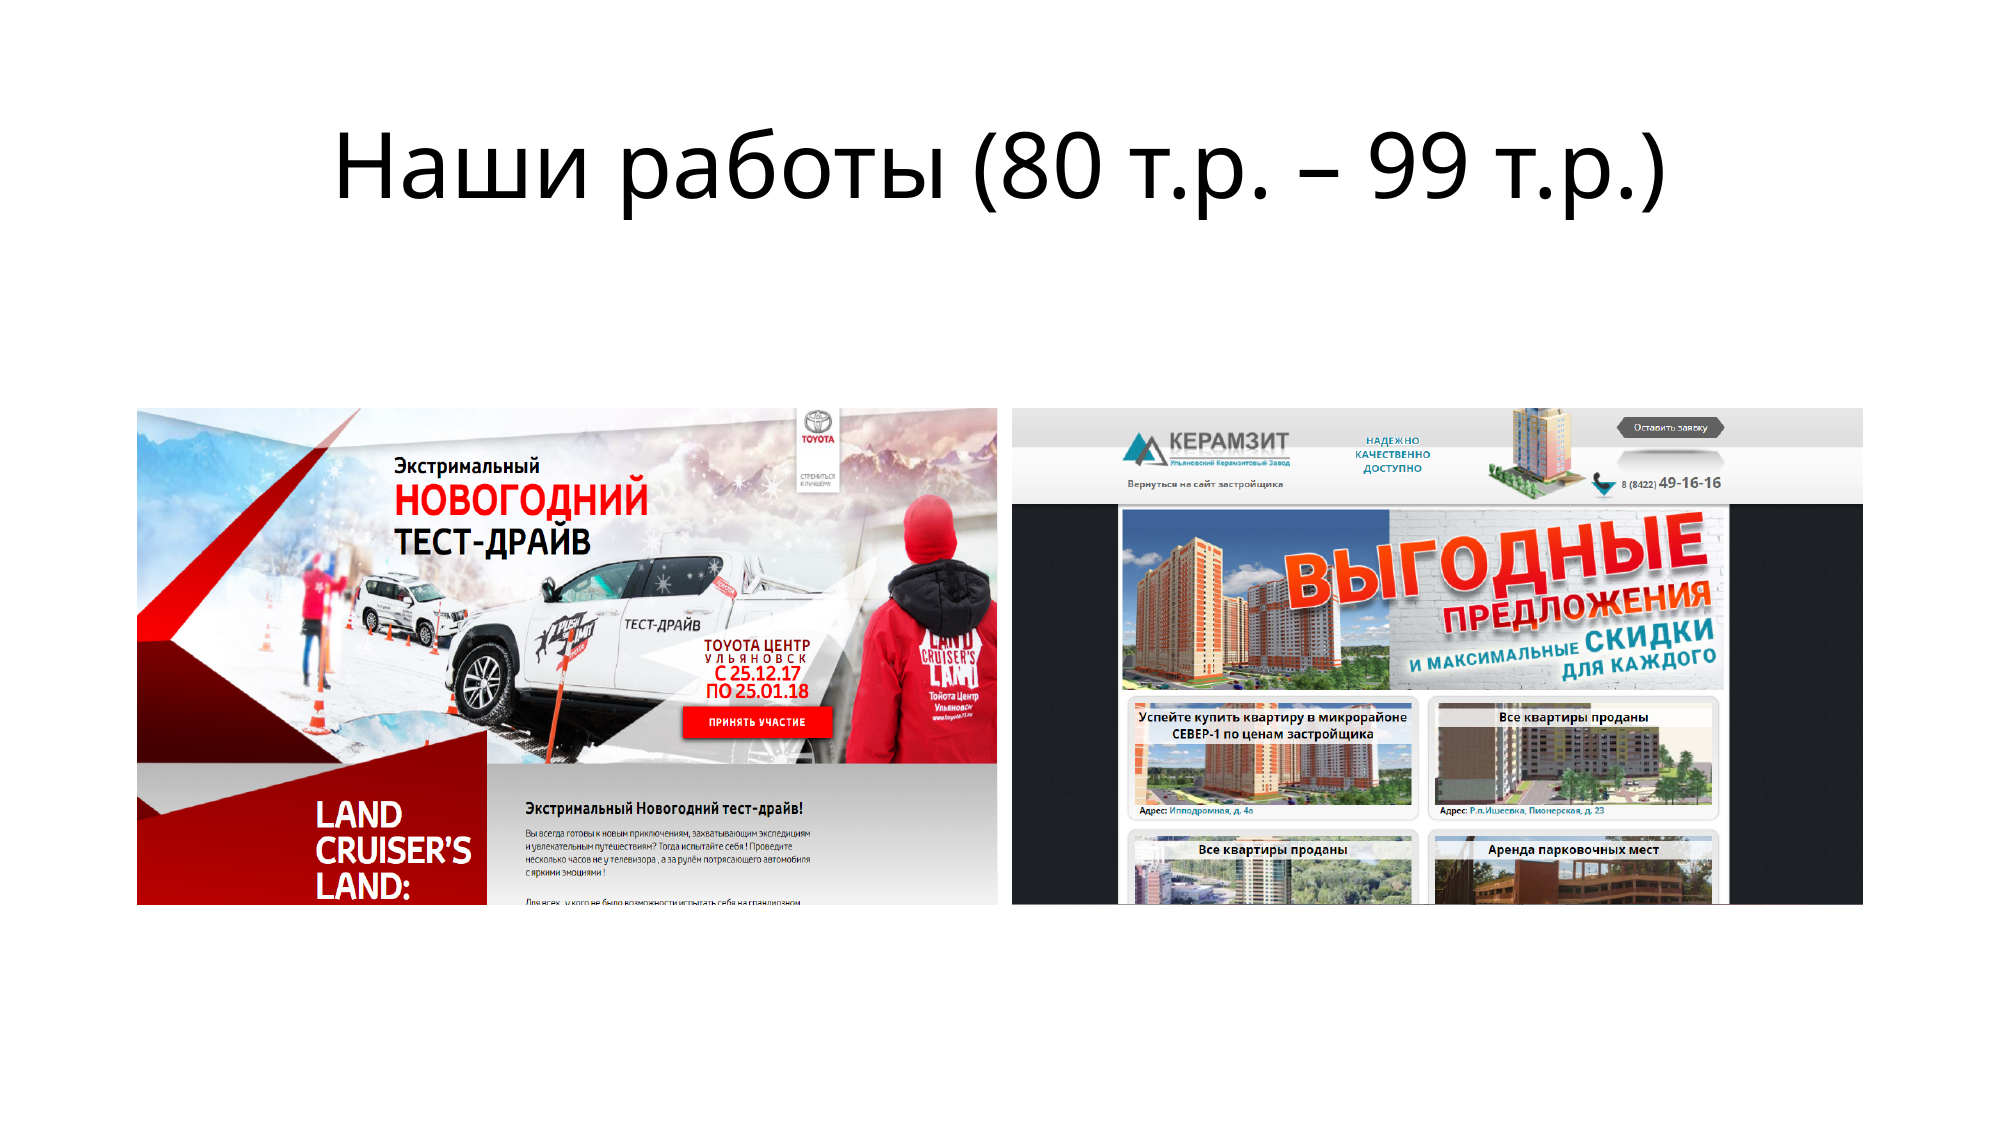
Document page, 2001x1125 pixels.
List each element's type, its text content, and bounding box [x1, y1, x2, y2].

title Наши работы (80 т.р. – 99 т.р.) [137, 59, 1863, 278]
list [1012, 408, 1863, 905]
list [137, 408, 998, 905]
